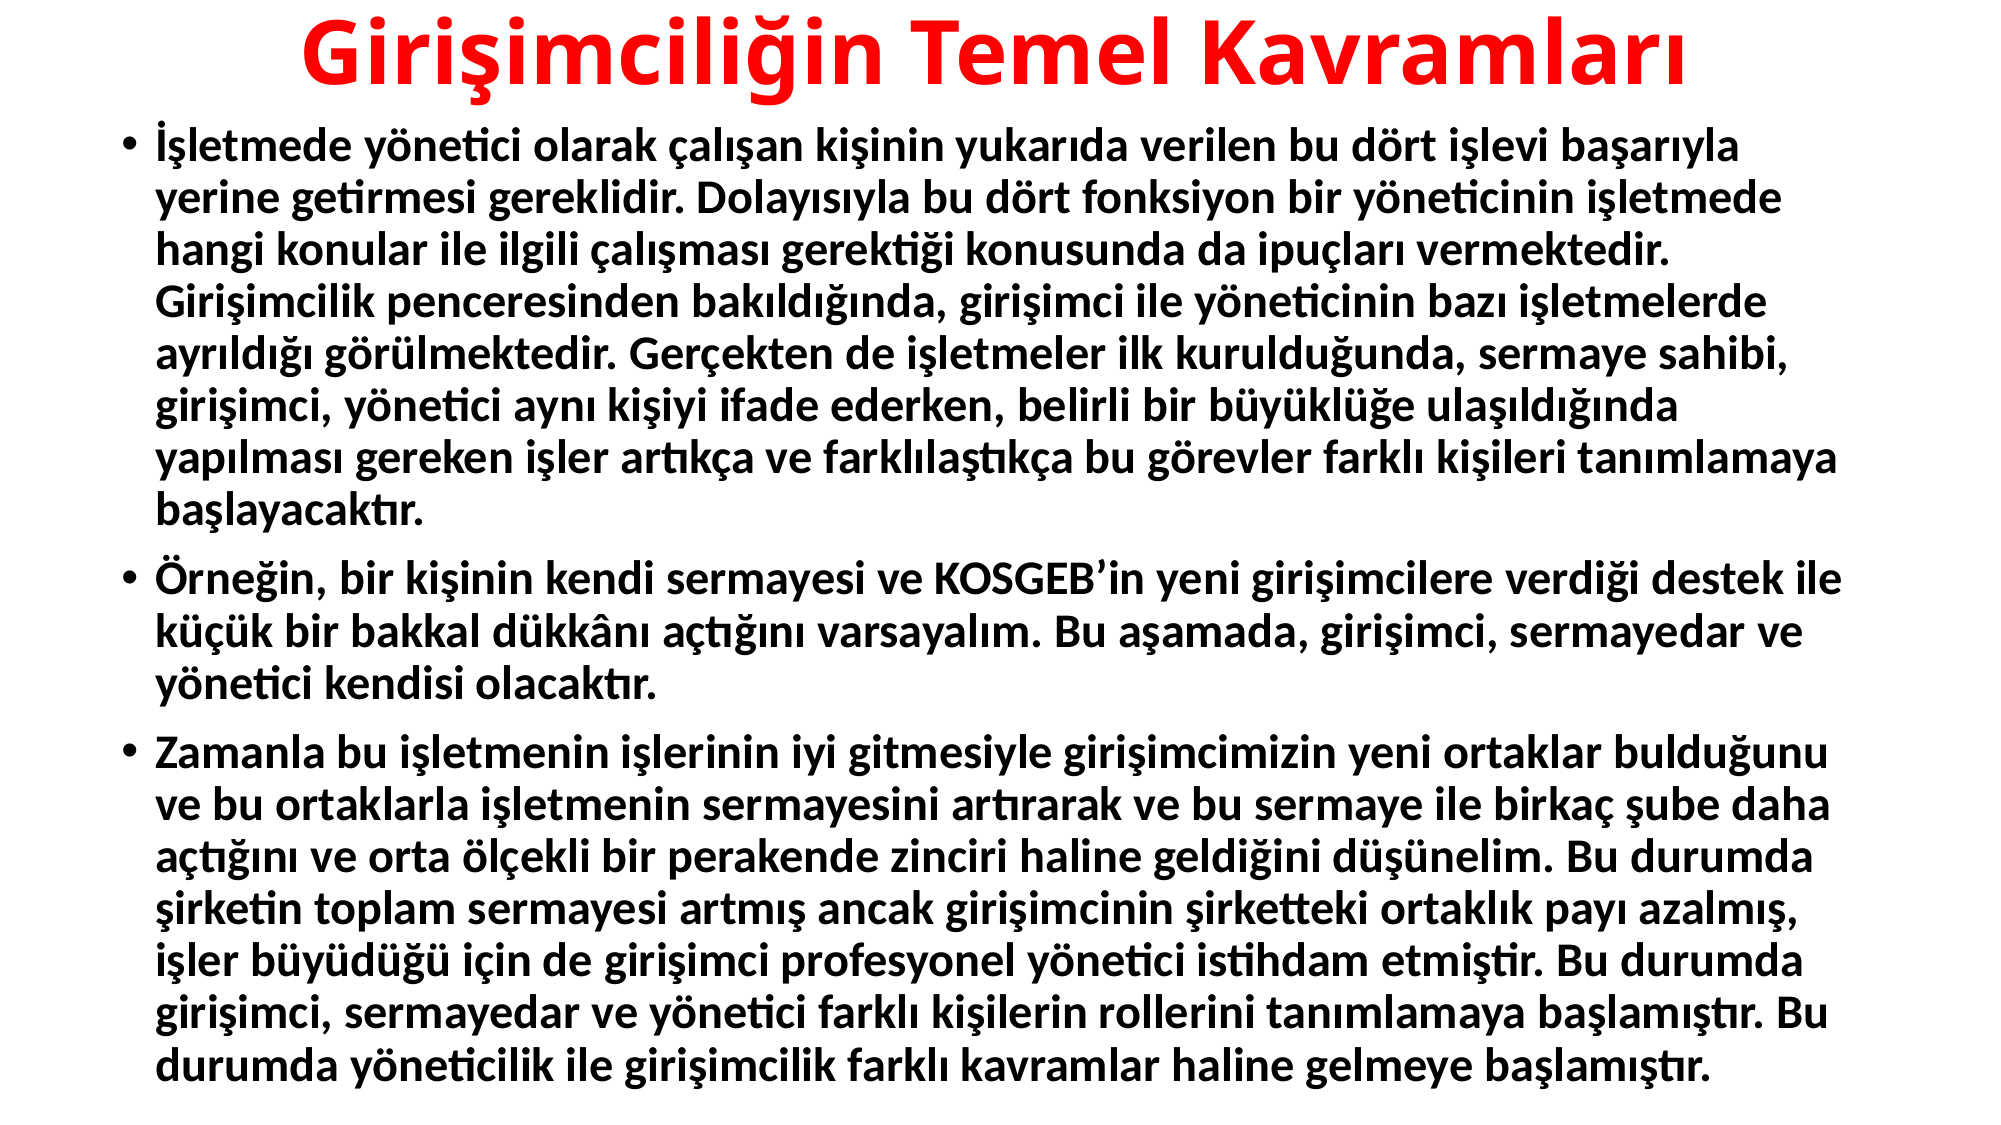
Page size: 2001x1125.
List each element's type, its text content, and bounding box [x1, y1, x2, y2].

list İşletmede yönetici olarak çalışan kişinin yukarıda verilen bu dört işlevi başarıyla yerine getirmesi gereklidir. Dolayısıyla bu dört fonksiyon bir yöneticinin işletmede hangi konular ile ilgili çalışması gerektiği konusunda da ipuçları vermektedir. Girişimcilik penceresinden bakıldığında, girişimci ile yöneticinin bazı işletmelerde ayrıldığı görülmektedir. Gerçekten de işletmeler ilk kurulduğunda, sermaye sahibi, girişimci, yönetici aynı kişiyi ifade ederken, belirli bir büyüklüğe ulaşıldığında yapılması gereken işler artıkça ve farklılaştıkça bu görevler farklı kişileri tanımlamaya başlayacaktır. Örneğin, bir kişinin kendi sermayesi ve KOSGEB’in yeni girişimcilere verdiği destek ile küçük bir bakkal dükkânı açtığını varsayalım. Bu aşamada, girişimci, sermayedar ve yönetici kendisi olacaktır. Zamanla bu işletmenin işlerinin iyi gitmesiyle girişimcimizin yeni ortaklar bulduğunu ve bu ortaklarla işletmenin sermayesini artırarak ve bu sermaye ile birkaç şube daha açtığını ve orta ölçekli bir perakende zinciri haline geldiğini düşünelim. Bu durumda şirketin toplam sermayesi artmış ancak girişimcinin şirketteki ortaklık payı azalmış, işler büyüdüğü için de girişimci profesyonel yönetici istihdam etmiştir. Bu durumda girişimci, sermayedar ve yönetici farklı kişilerin rollerini tanımlamaya başlamıştır. Bu durumda yöneticilik ile girişimcilik farklı kavramlar haline gelmeye başlamıştır. [106, 111, 1863, 1125]
title Girişimciliğin Temel Kavramları [168, 0, 1894, 112]
